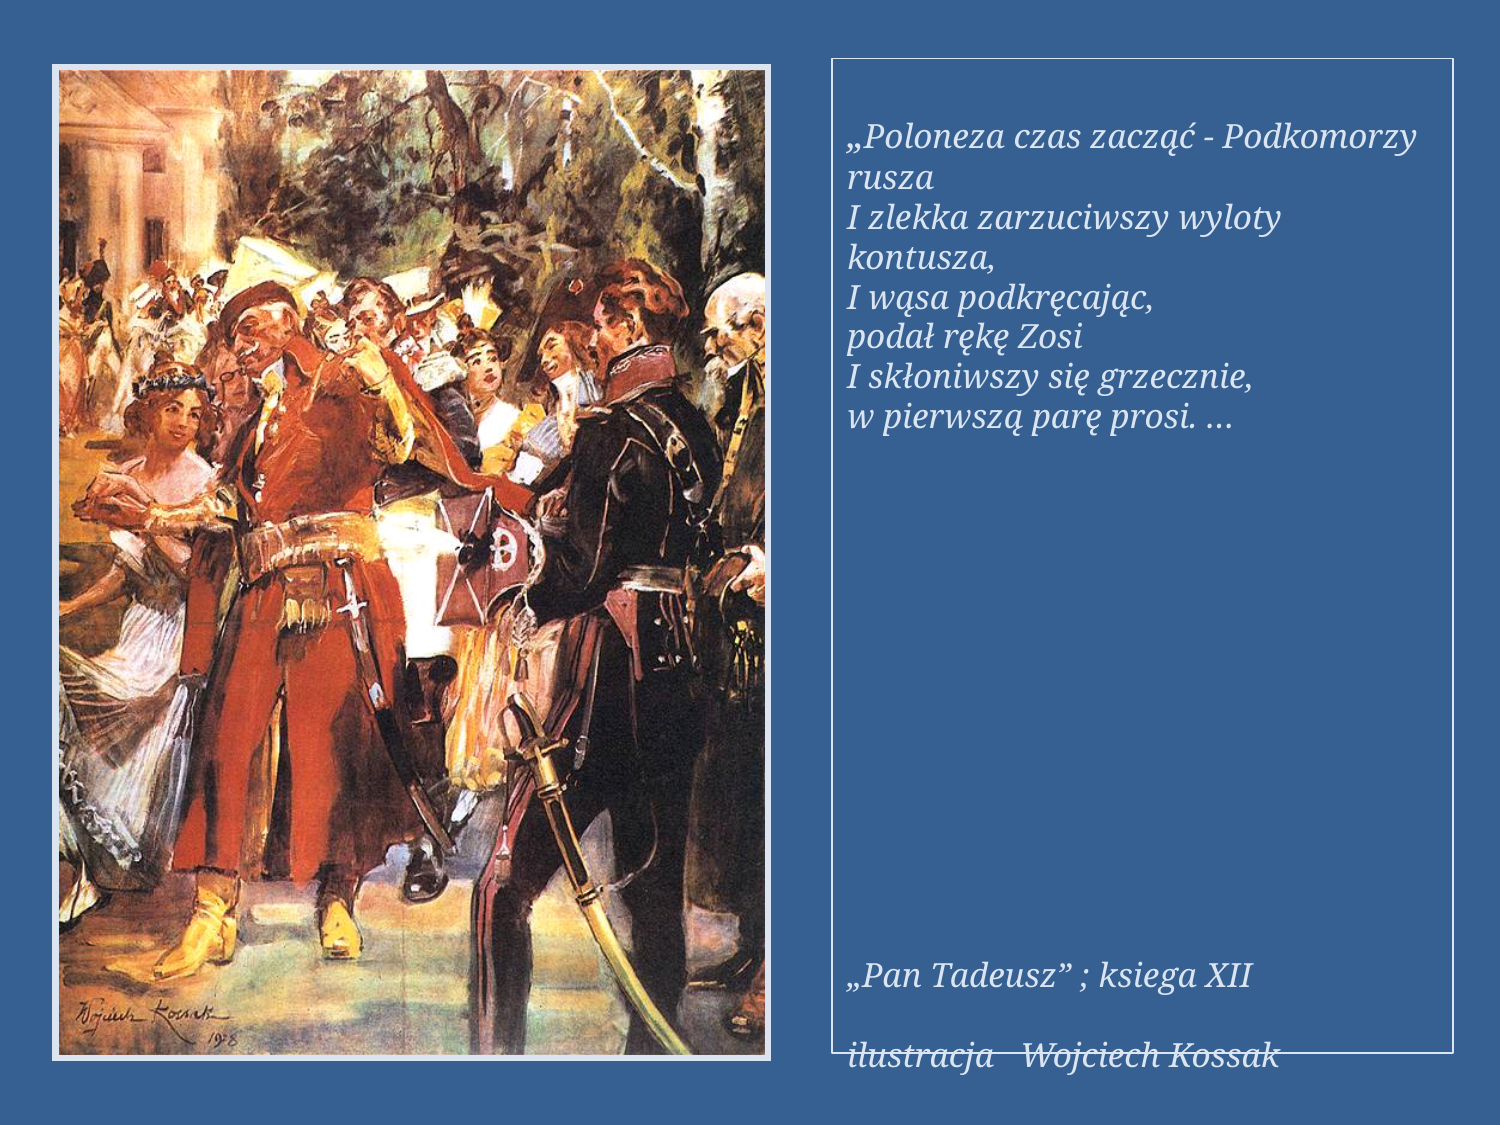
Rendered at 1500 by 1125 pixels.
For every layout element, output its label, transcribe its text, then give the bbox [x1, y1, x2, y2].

text_box „Poloneza czas zacząć - Podkomorzy rusza I zlekka zarzuciwszy wyloty kontusza, I wąsa podkręcając, podał rękę Zosi I skłoniwszy się grzecznie, w pierwszą parę prosi. … „Pan Tadeusz” ; ksiega XII ilustracja Wojciech Kossak [832, 58, 1454, 1054]
picture [58, 70, 766, 1056]
